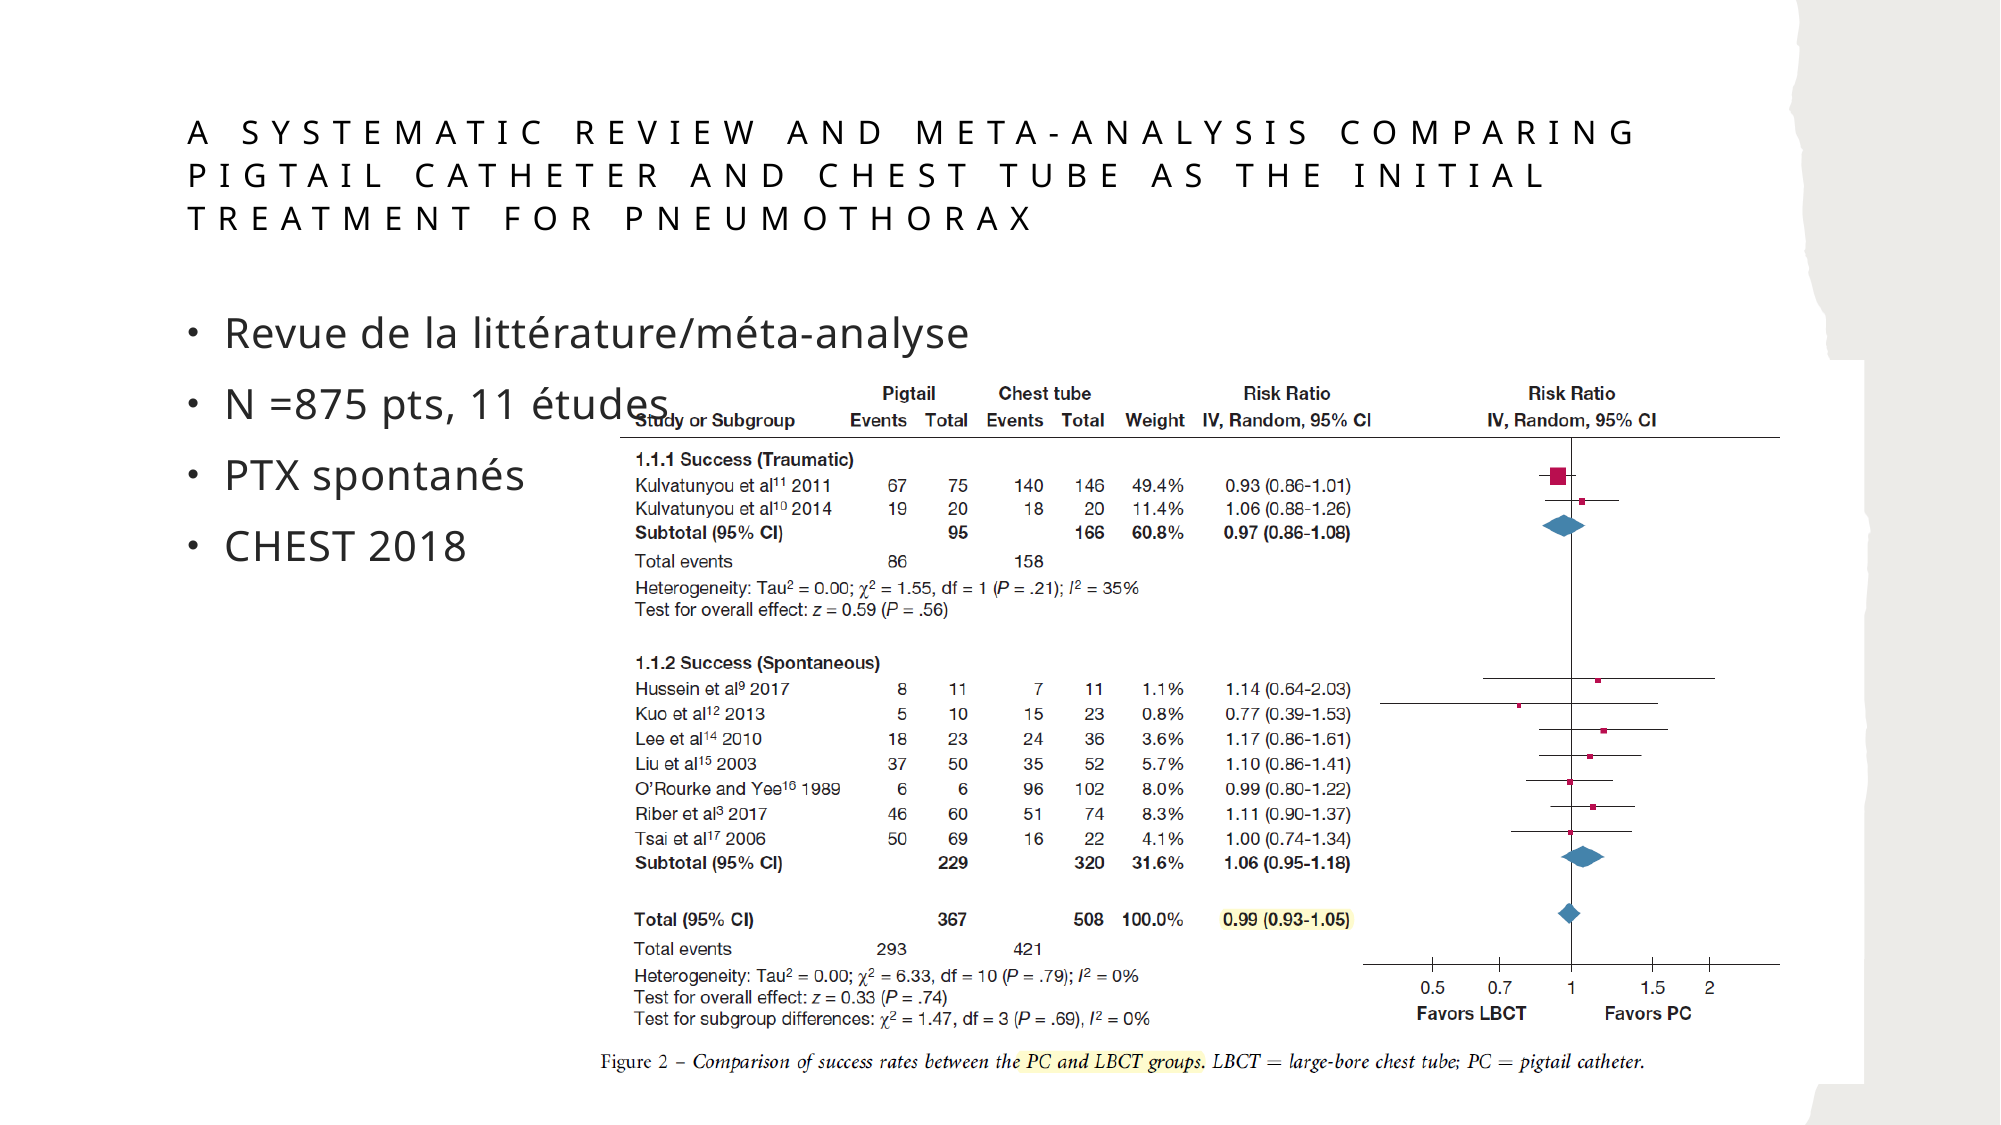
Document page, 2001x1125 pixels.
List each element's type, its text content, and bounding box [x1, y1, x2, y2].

picture [574, 0, 2000, 1125]
list Revue de la littérature/méta-analyse N =875 pts, 11 études PTX spontanés CHEST 2018 [172, 299, 1782, 1026]
title A systematic review and meta-analysis comparing pigtail catheter and chest tube as the initial treatment for pneumothorax [172, 99, 1782, 299]
